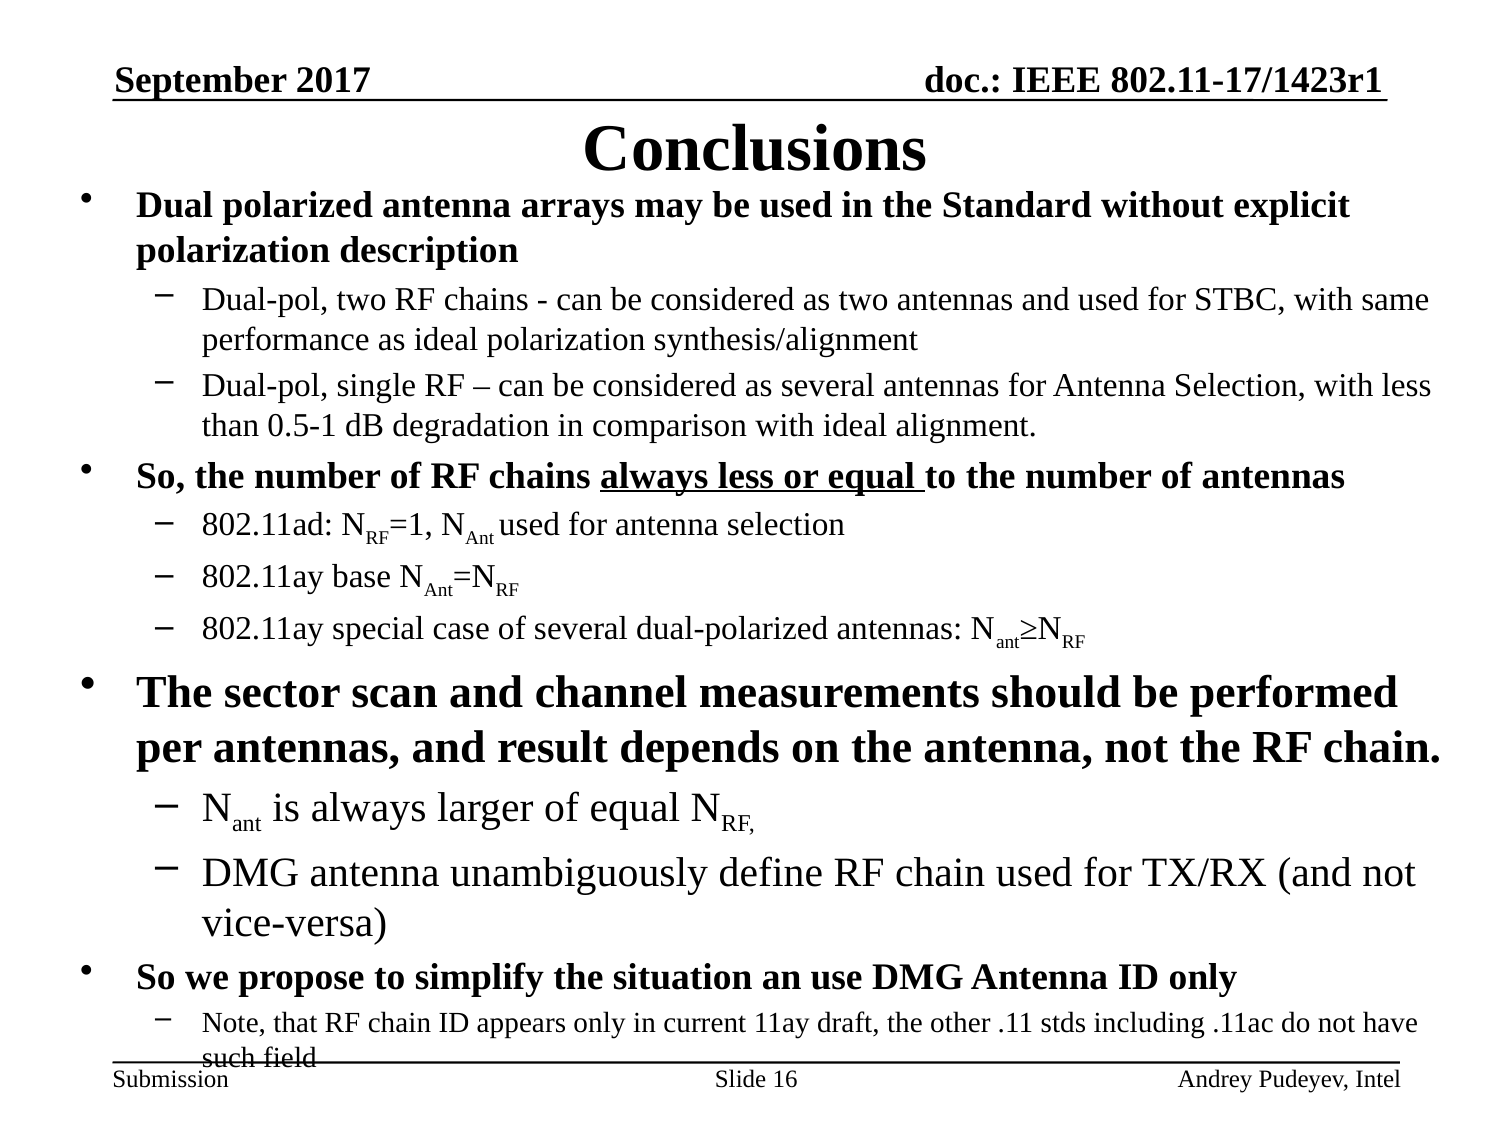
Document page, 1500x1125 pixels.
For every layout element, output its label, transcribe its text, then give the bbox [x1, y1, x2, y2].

slide_number Slide 16 [712, 1062, 800, 1093]
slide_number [114, 54, 374, 100]
list Dual polarized antenna arrays may be used in the Standard without explicit polarization description Dual-pol, two RF chains - can be considered as two antennas and used for STBC, with same performance as ideal polarization synthesis/alignment Dual-pol, single RF – can be considered as several antennas for Antenna Selection, with less than 0.5-1 dB degradation in comparison with ideal alignment. So, the number of RF chains always less or equal to the number of antennas 802.11ad: NRF=1, NAnt used for antenna selection 802.11ay base NAnt=NRF 802.11ay special case of several dual-polarized antennas: Nant≥NRF The sector scan and channel measurements should be performed per antennas, and result depends on the antenna, not the RF chain. Nant is always larger of equal NRF, DMG antenna unambiguously define RF chain used for TX/RX (and not vice-versa) So we propose to simplify the situation an use DMG Antenna ID only Note, that RF chain ID appears only in current 11ay draft, the other .11 stds including .11ac do not have such field [64, 172, 1488, 1000]
title Conclusions [117, 56, 1393, 172]
footer Andrey Pudeyev, Intel [1174, 1062, 1402, 1093]
